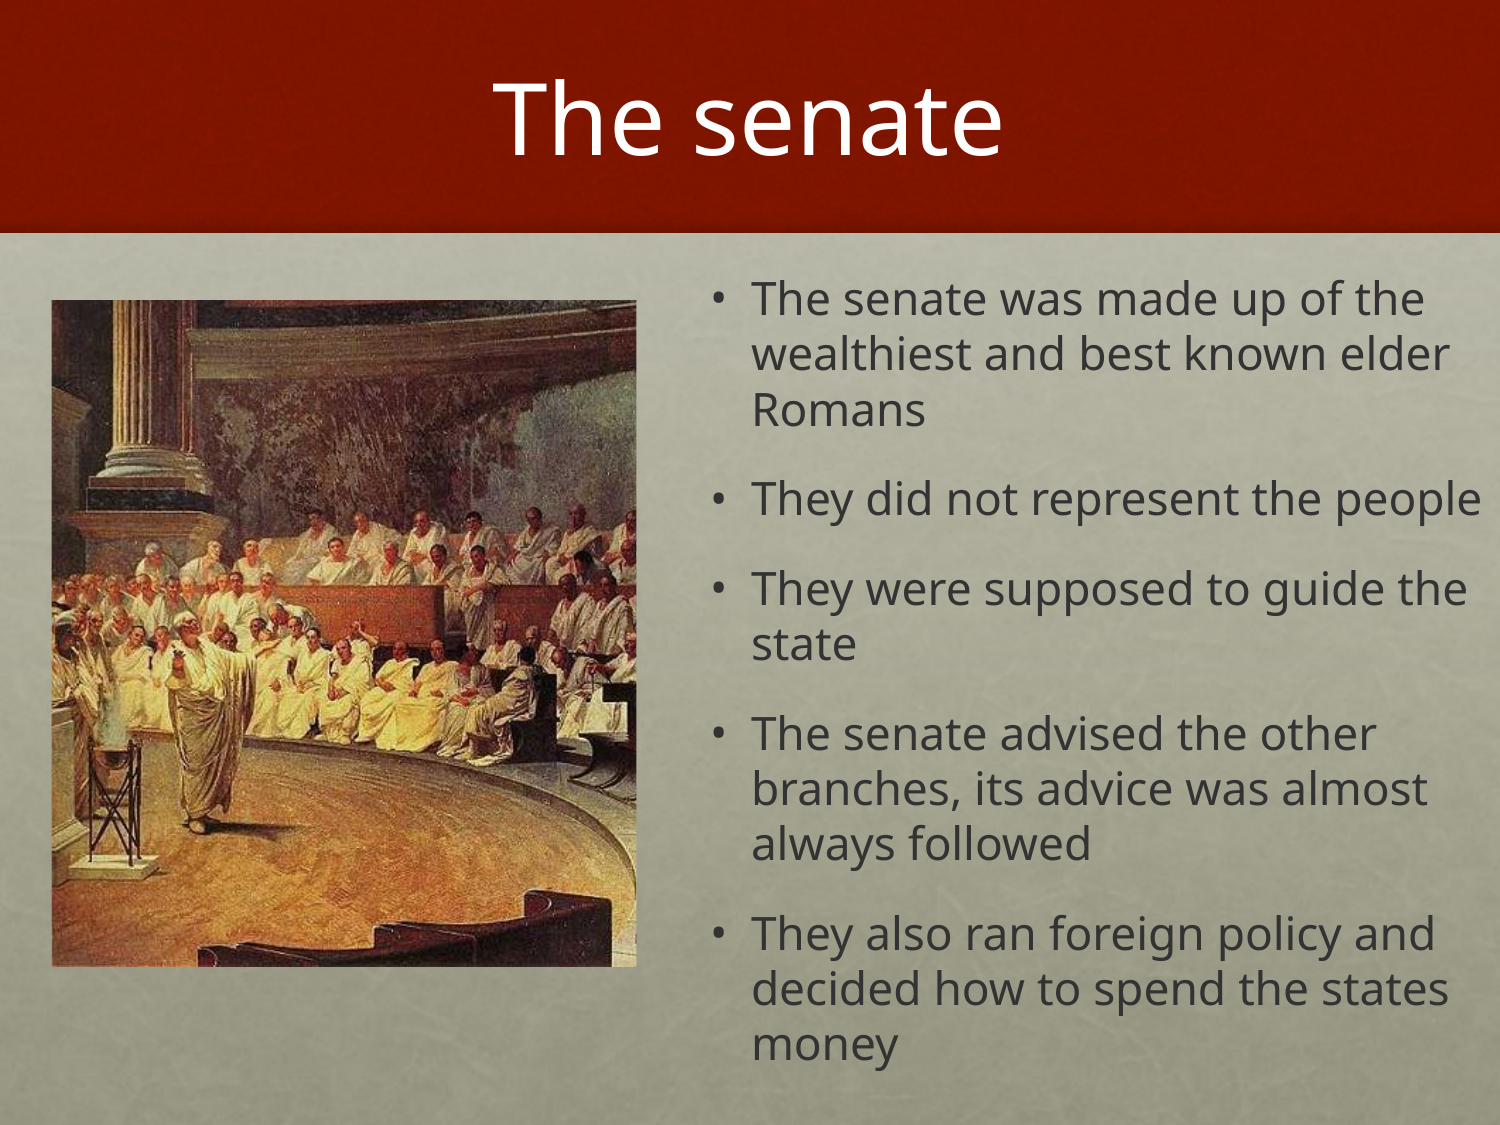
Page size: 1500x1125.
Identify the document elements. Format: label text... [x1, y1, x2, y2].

list The senate was made up of the wealthiest and best known elder Romans They did not represent the people They were supposed to guide the state The senate advised the other branches, its advice was almost always followed They also ran foreign policy and decided how to spend the states money [695, 261, 1500, 1125]
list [50, 299, 637, 1006]
picture [0, 214, 1500, 1125]
title The senate [127, 10, 1372, 221]
